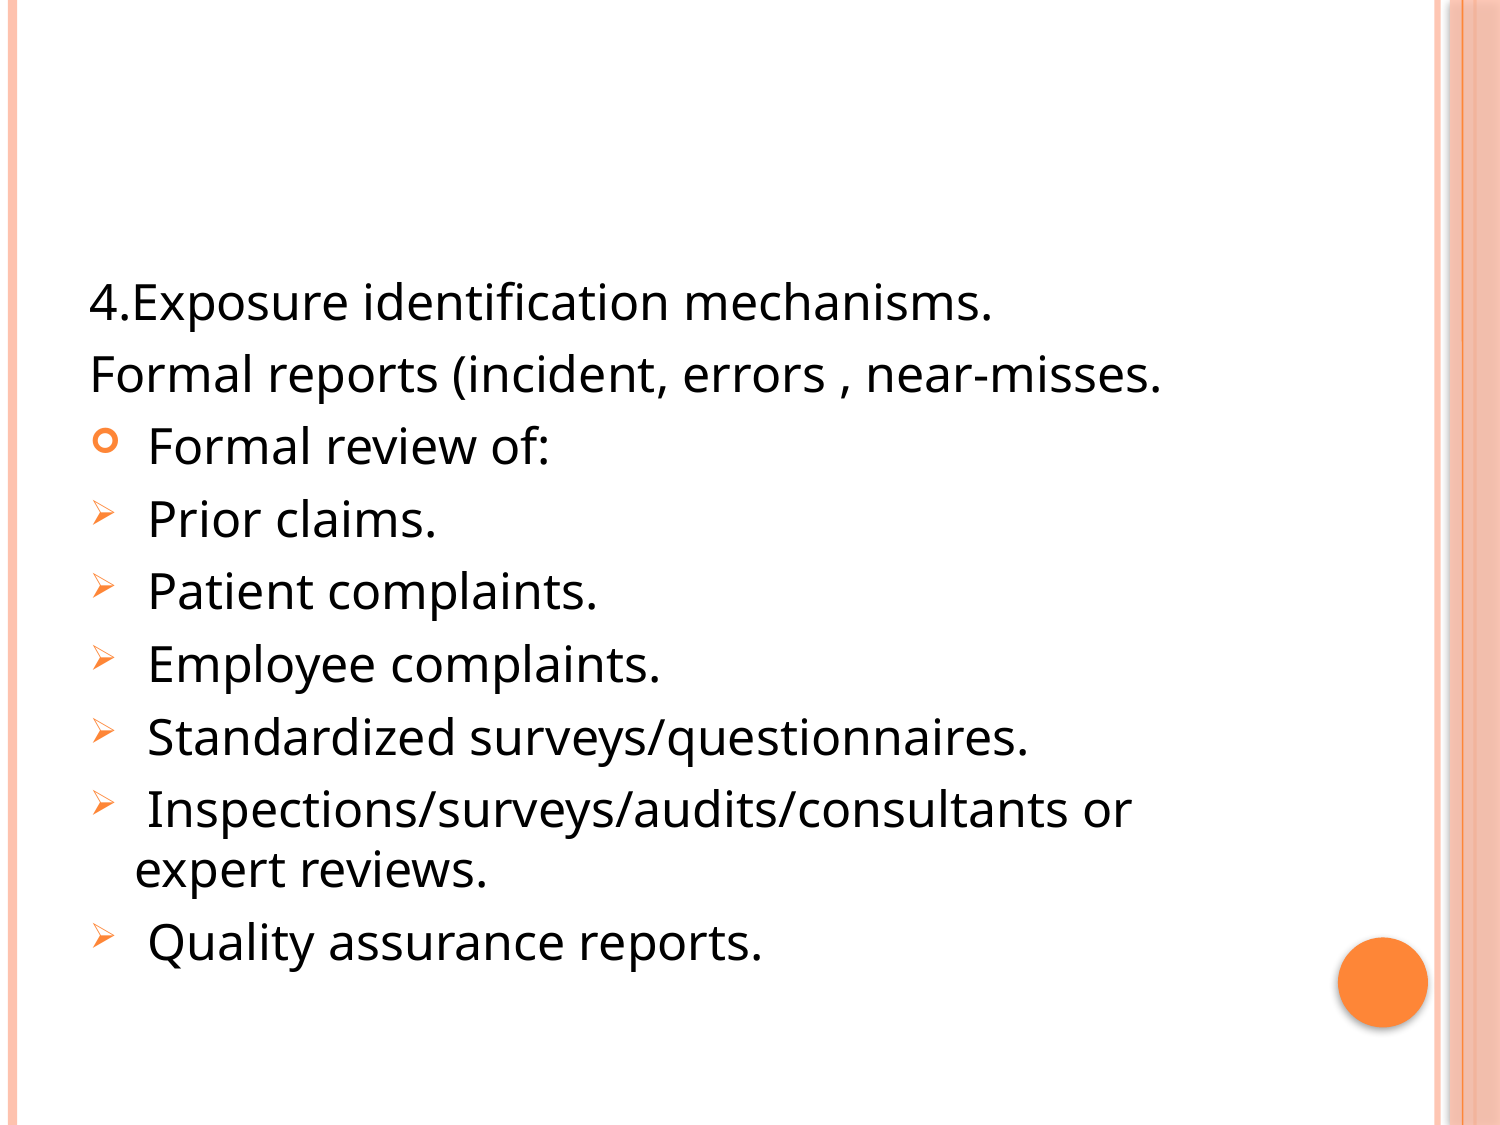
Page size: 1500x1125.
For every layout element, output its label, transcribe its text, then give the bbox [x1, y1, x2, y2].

list 4.Exposure identification mechanisms. Formal reports (incident, errors , near-misses. Formal review of: Prior claims. Patient complaints. Employee complaints. Standardized surveys/questionnaires. Inspections/surveys/audits/consultants or expert reviews. Quality assurance reports. [75, 262, 1300, 1062]
